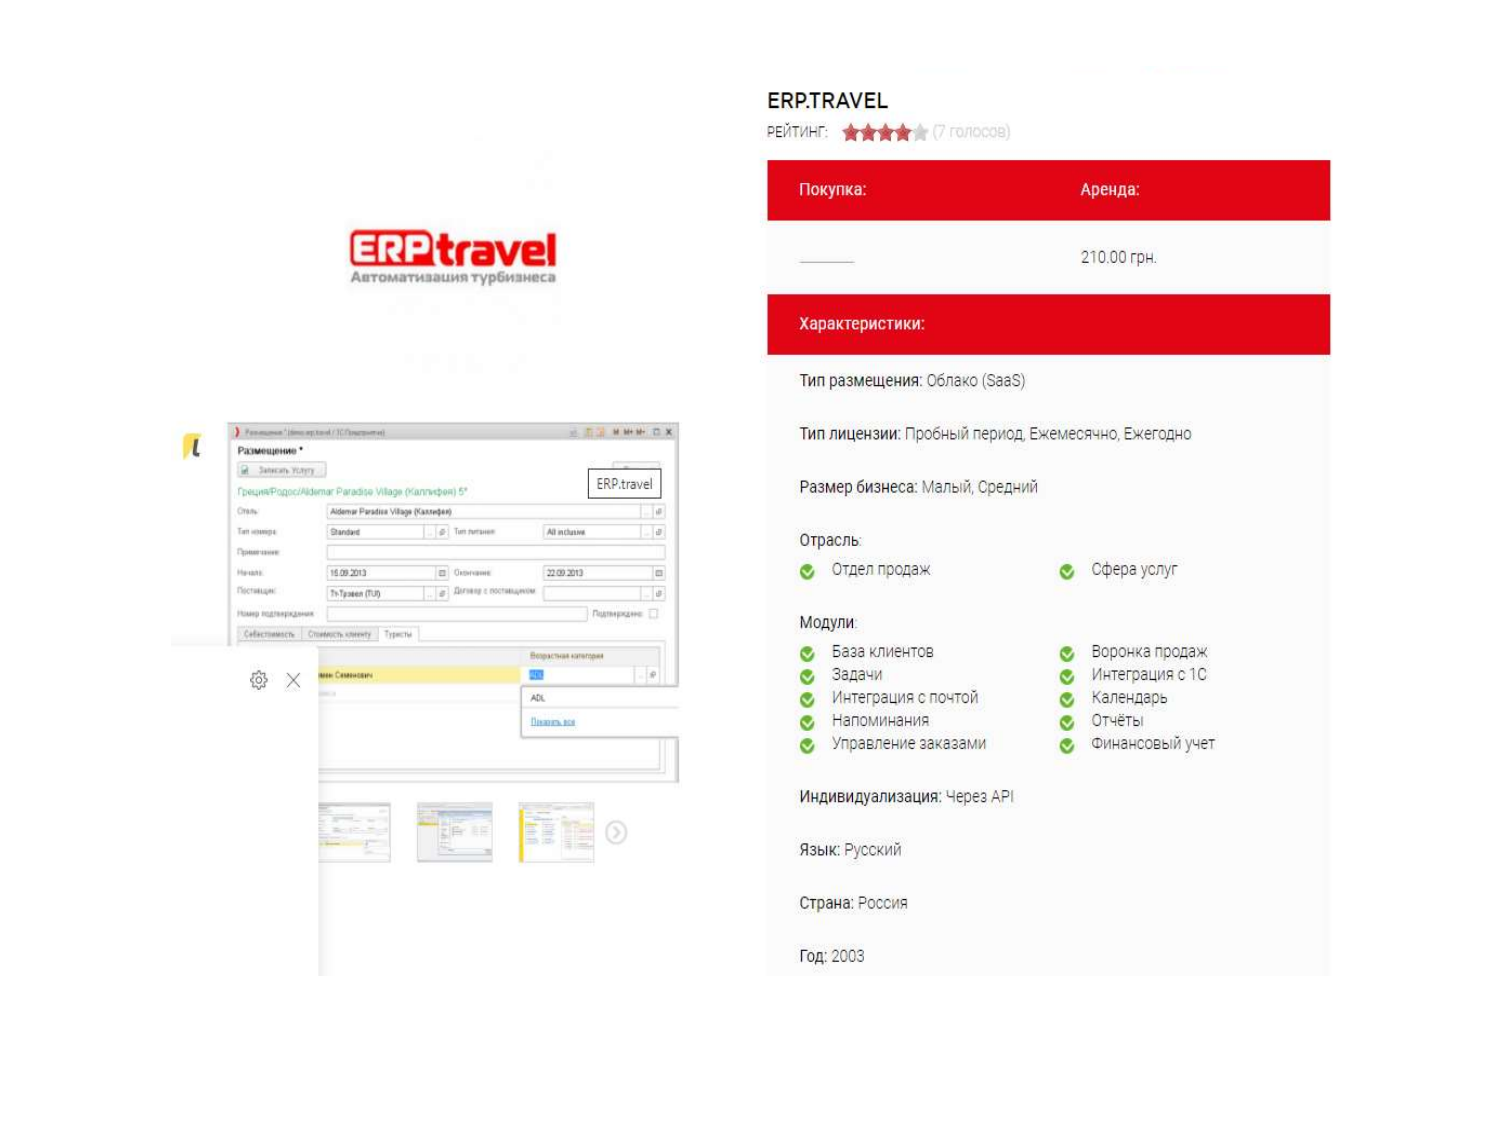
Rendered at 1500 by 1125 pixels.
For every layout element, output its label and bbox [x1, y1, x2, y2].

list [170, 66, 1468, 977]
